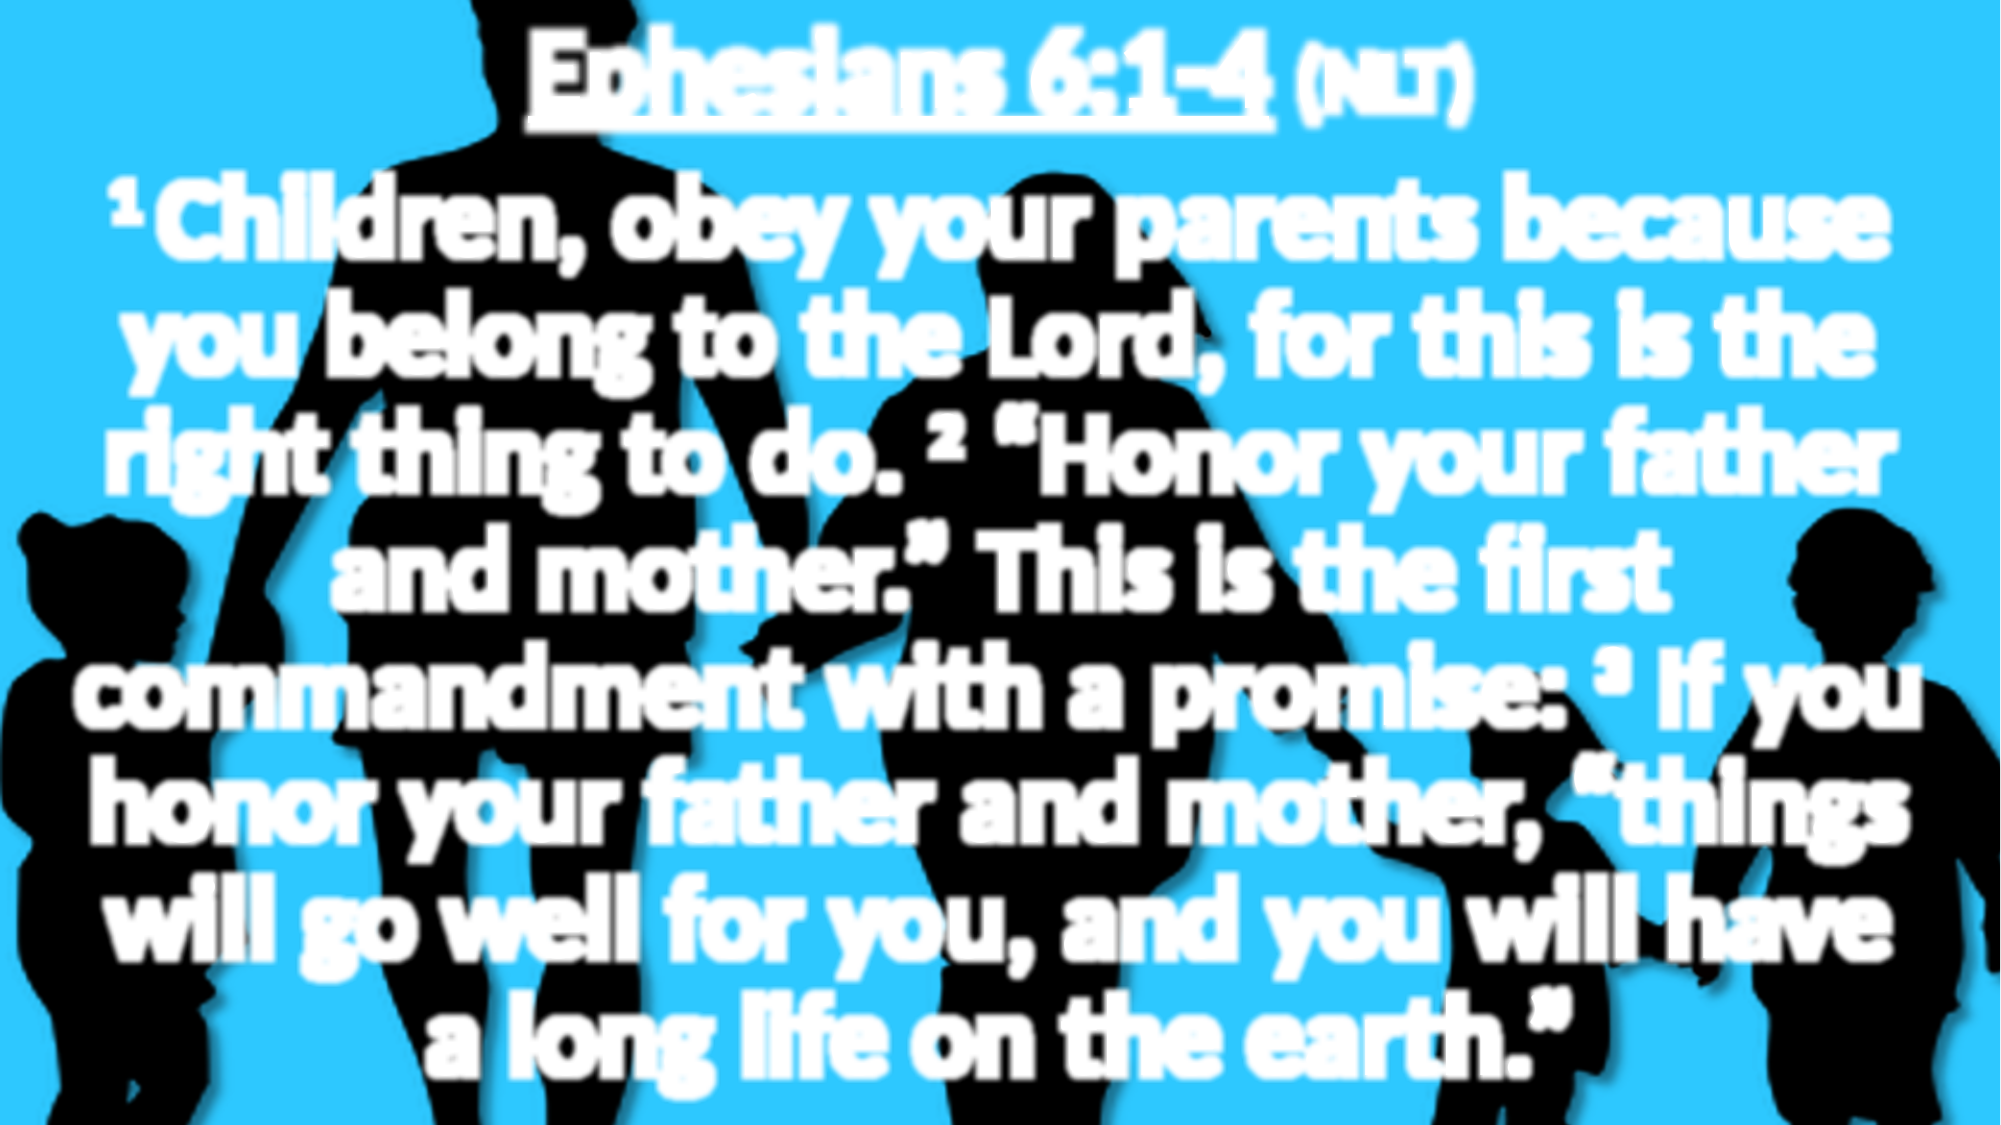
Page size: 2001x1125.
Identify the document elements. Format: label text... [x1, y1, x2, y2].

text_box Ephesians 6:1-4 (NLT) [283, 49, 1717, 138]
picture [0, 0, 2001, 1125]
text_box 1 Children, obey your parents because you belong to the Lord, for this is the right thing to do. 2 “Honor your father and mother.” This is the first commandment with a promise: 3 If you honor your father and mother, “things will go well for you, and you will have a long life on the earth.” [54, 157, 1946, 1099]
